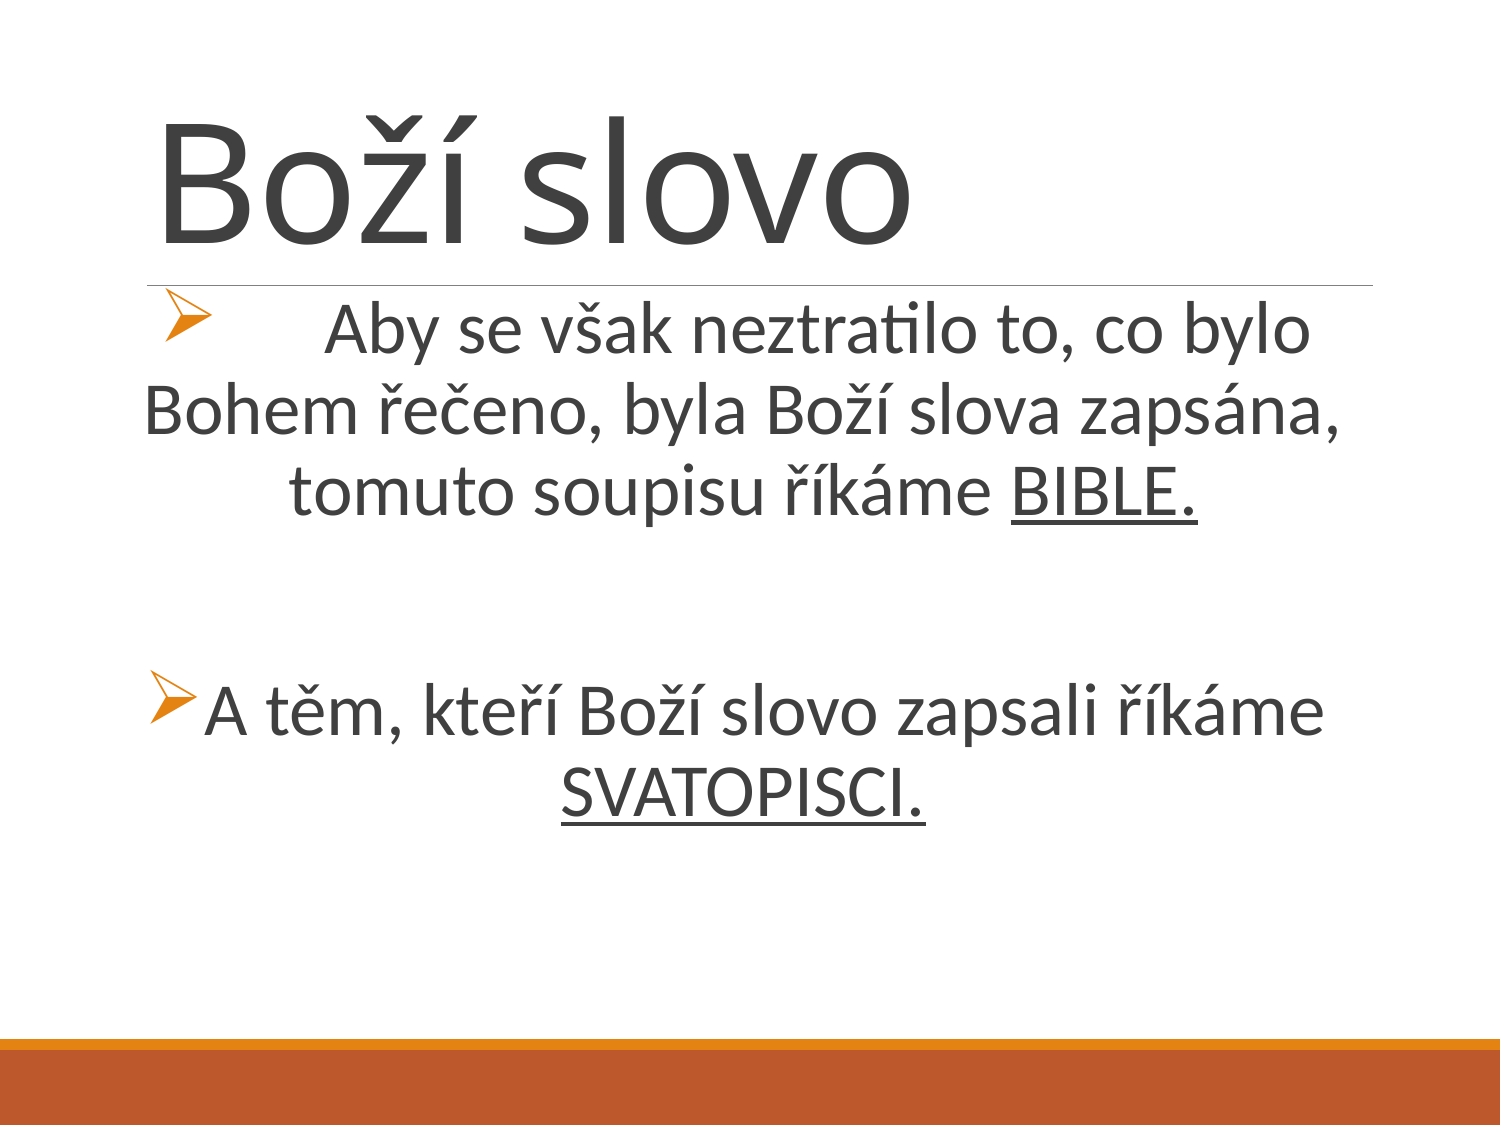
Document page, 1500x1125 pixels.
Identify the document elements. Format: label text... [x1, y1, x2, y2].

title Boží slovo [135, 47, 1373, 281]
list Aby se však neztratilo to, co bylo Bohem řečeno, byla Boží slova zapsána, tomuto soupisu říkáme BIBLE. A těm, kteří Boží slovo zapsali říkáme SVATOPISCI. [46, 281, 1425, 1074]
